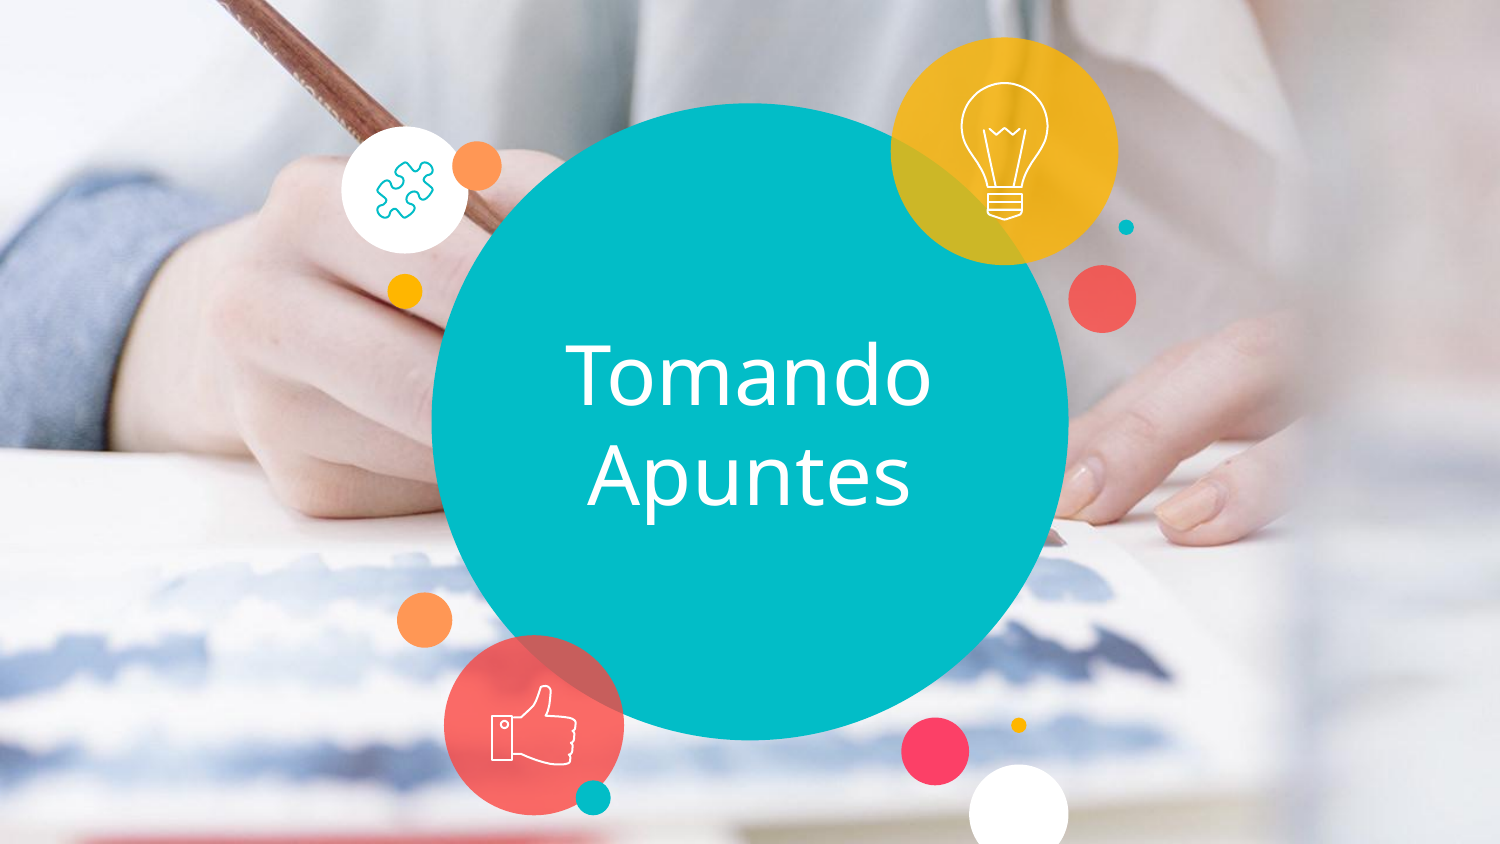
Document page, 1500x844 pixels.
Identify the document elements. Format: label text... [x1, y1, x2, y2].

picture [0, 0, 1500, 844]
title Tomando Apuntes [452, 157, 1048, 686]
